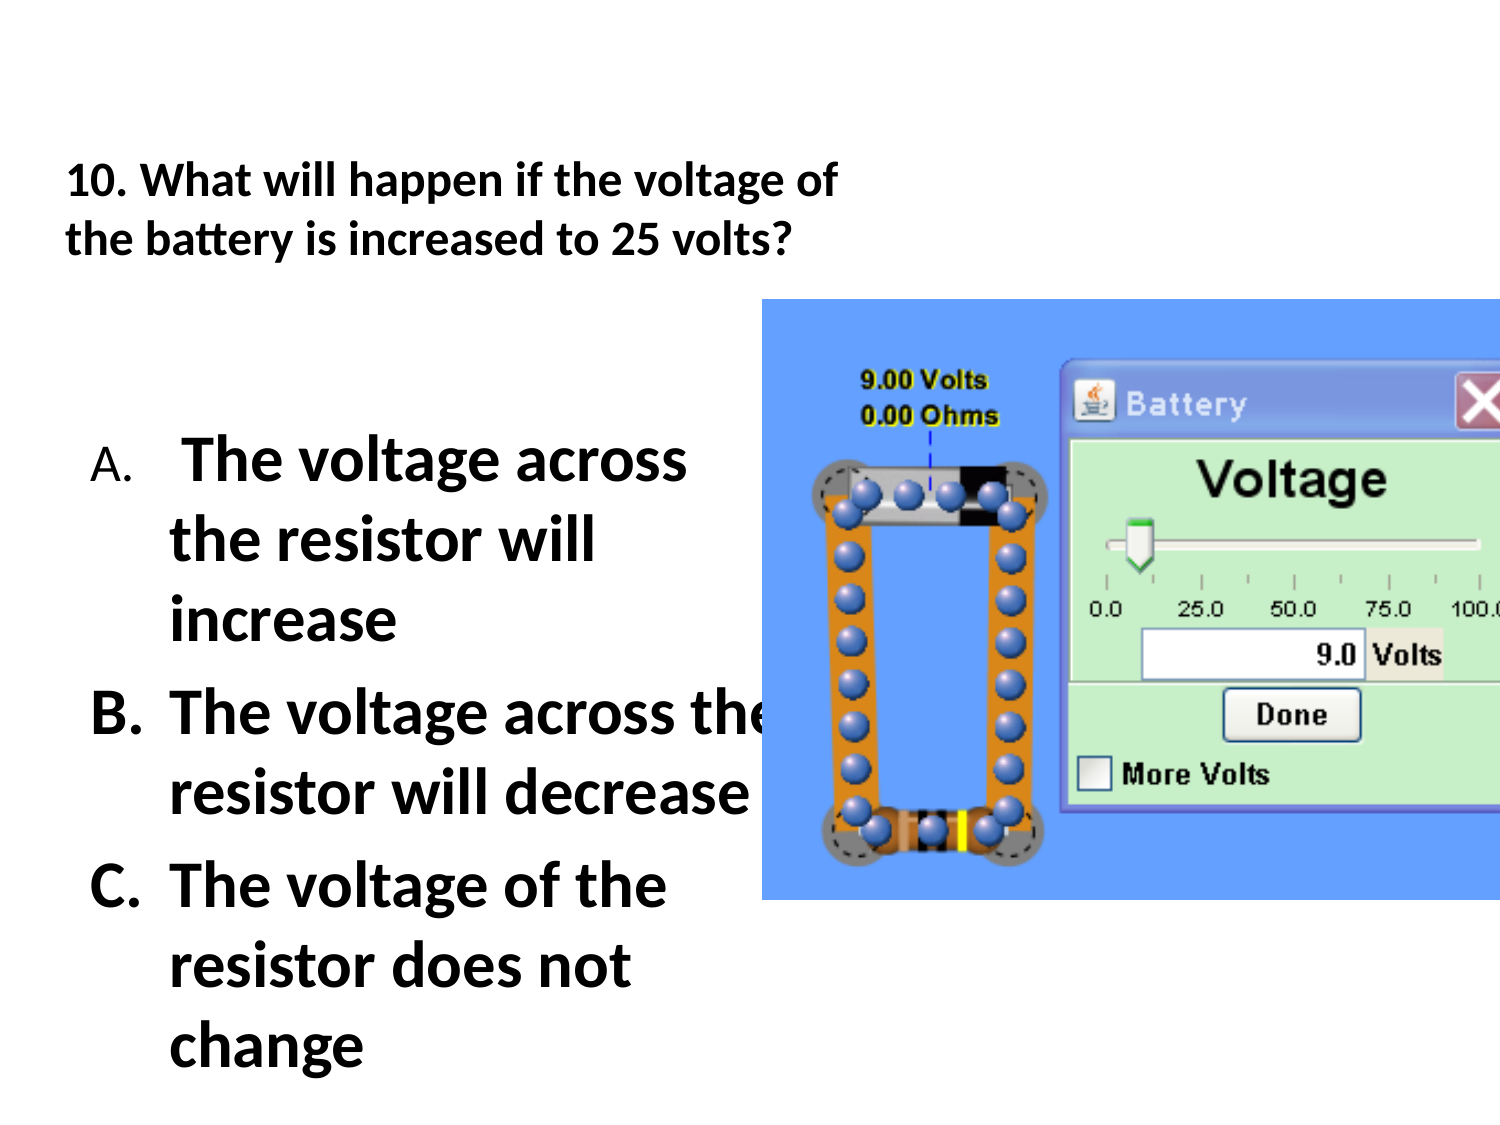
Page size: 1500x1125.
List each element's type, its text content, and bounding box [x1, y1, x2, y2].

list The voltage across the resistor will increase The voltage across the resistor will decrease The voltage of the resistor does not change [75, 407, 800, 1125]
picture [762, 299, 1500, 901]
title 10. What will happen if the voltage of the battery is increased to 25 volts? [50, 112, 863, 300]
